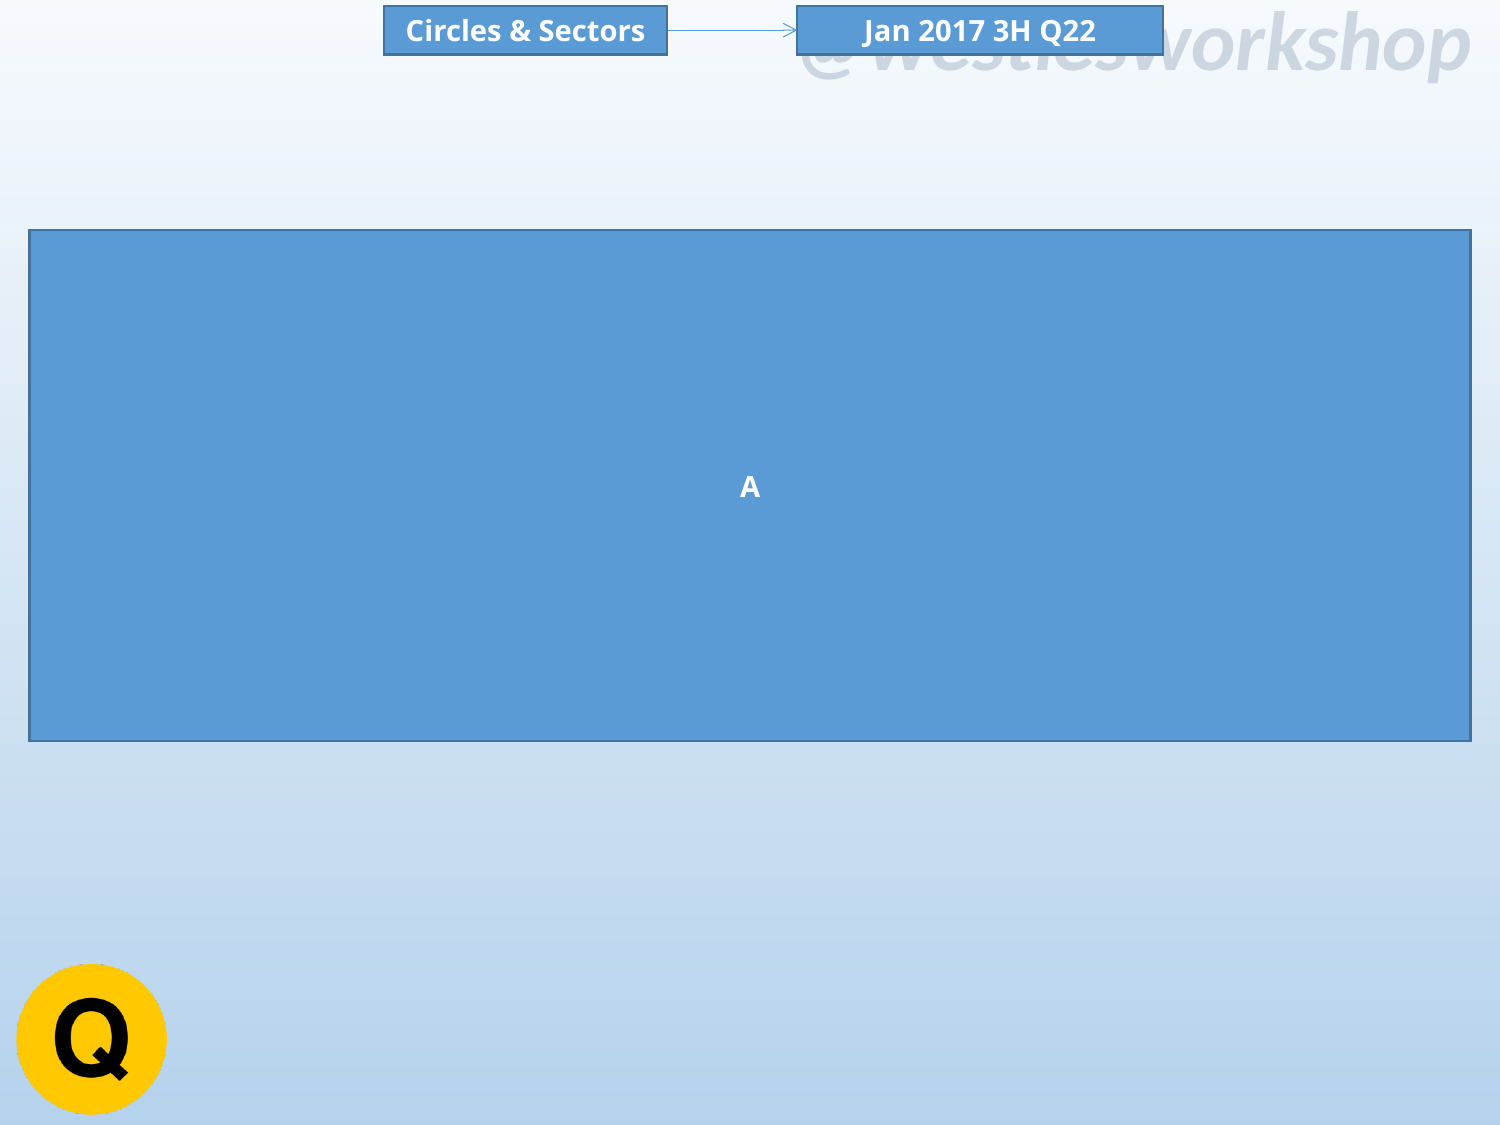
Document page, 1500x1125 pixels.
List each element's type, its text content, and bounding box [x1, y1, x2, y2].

text_box Jan 2017 3H Q22 [796, 5, 1164, 56]
text_box Circles & Sectors [383, 5, 668, 56]
picture [29, 231, 1471, 741]
picture [0, 940, 191, 1125]
